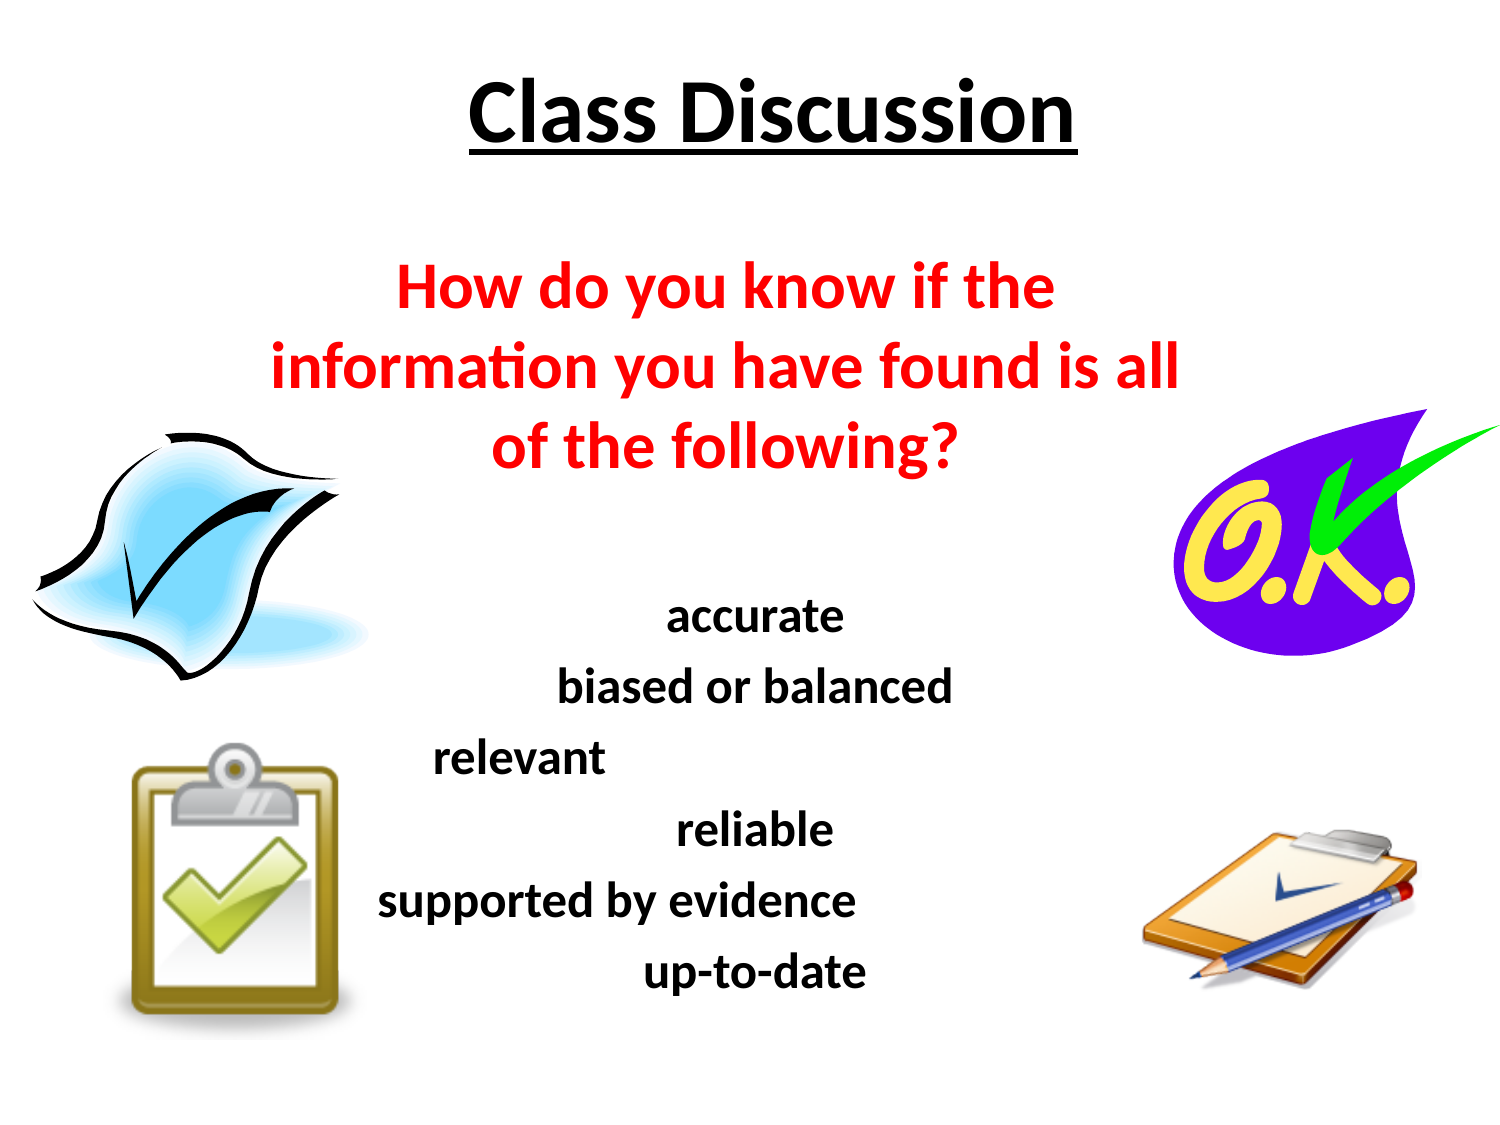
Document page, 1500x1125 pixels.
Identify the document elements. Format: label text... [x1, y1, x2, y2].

text_box Class Discussion [135, 0, 1411, 213]
picture [1139, 748, 1422, 1031]
subtitle accurate biased or balanced relevant reliable supported by evidence up-to-date [230, 574, 1281, 1008]
picture [1170, 408, 1500, 659]
picture [29, 432, 369, 681]
title How do you know if the information you have found is all of the following? [230, 213, 1223, 539]
picture [84, 739, 385, 1040]
